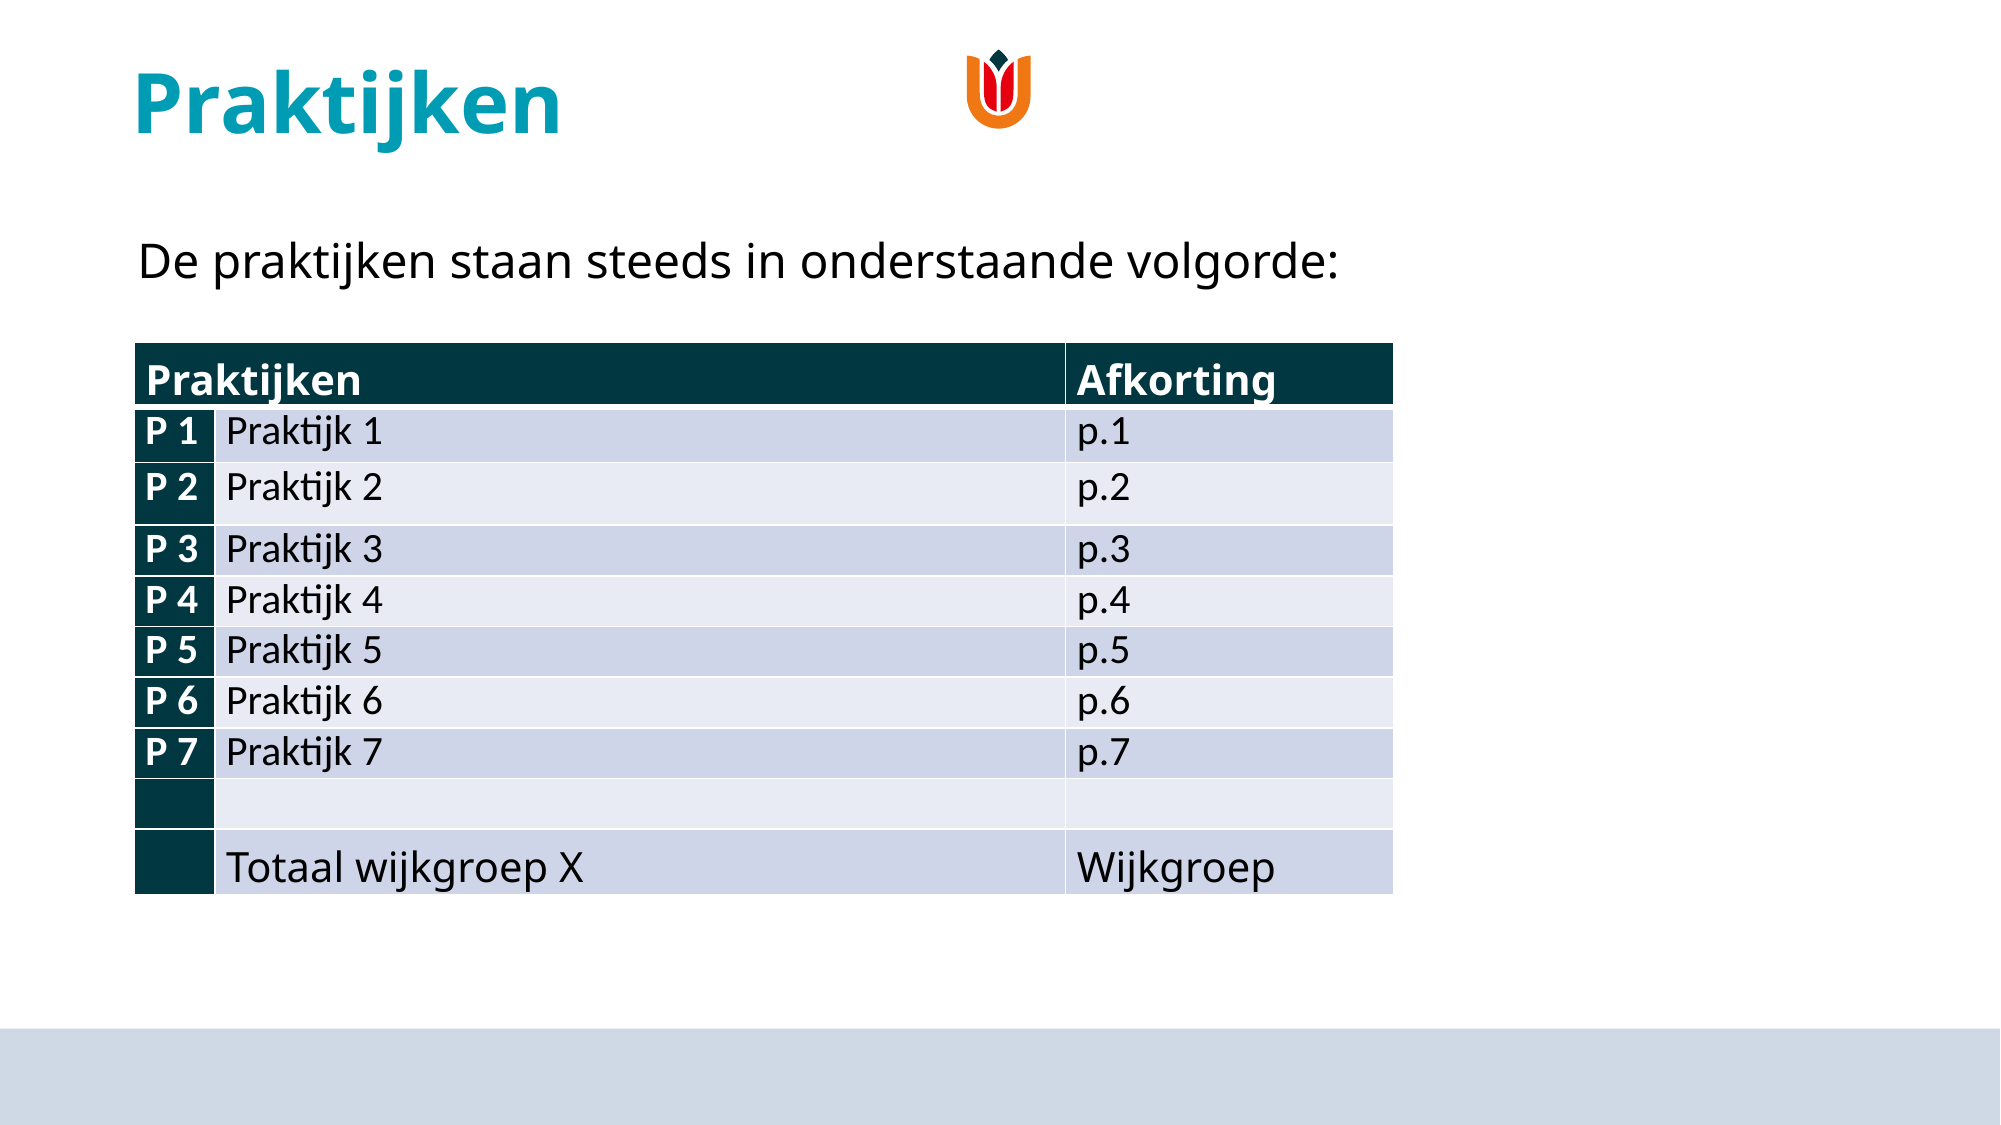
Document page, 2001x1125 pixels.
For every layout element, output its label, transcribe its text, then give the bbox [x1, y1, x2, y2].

text_box Praktijken [116, 54, 1719, 160]
table_cell Praktijk 5 [216, 627, 1065, 676]
table_cell P 5 [135, 627, 214, 676]
table_cell Praktijk 7 [216, 729, 1065, 778]
table_cell p.5 [1066, 627, 1393, 676]
table_cell P 6 [135, 678, 214, 727]
table_cell p.2 [1066, 463, 1393, 524]
table_cell p.6 [1066, 678, 1393, 727]
table_cell Wijkgroep [1066, 830, 1393, 894]
table_cell p.4 [1066, 577, 1393, 626]
table_cell [135, 830, 214, 894]
table_cell Praktijk 6 [216, 678, 1065, 727]
table_header Afkorting [1066, 343, 1393, 404]
table_cell p.7 [1066, 729, 1393, 778]
table_cell [135, 779, 214, 828]
table_cell Praktijk 1 [216, 410, 1065, 462]
table_cell [1066, 779, 1393, 828]
table_cell P 4 [135, 577, 214, 626]
table_cell P 7 [135, 729, 214, 778]
table_cell p.3 [1066, 526, 1393, 575]
table_cell [216, 779, 1065, 828]
table_cell Praktijk 2 [216, 463, 1065, 524]
table_cell P 1 [135, 410, 214, 462]
table_cell Totaal wijkgroep X [216, 830, 1065, 894]
table_cell Praktijk 3 [216, 526, 1065, 575]
table_header Praktijken [135, 343, 1065, 404]
table_cell P 3 [135, 526, 214, 575]
text_box De praktijken staan steeds in onderstaande volgorde: [122, 222, 1836, 295]
table_cell p.1 [1066, 410, 1393, 462]
table_cell Praktijk 4 [216, 577, 1065, 626]
table_cell P 2 [135, 463, 214, 524]
